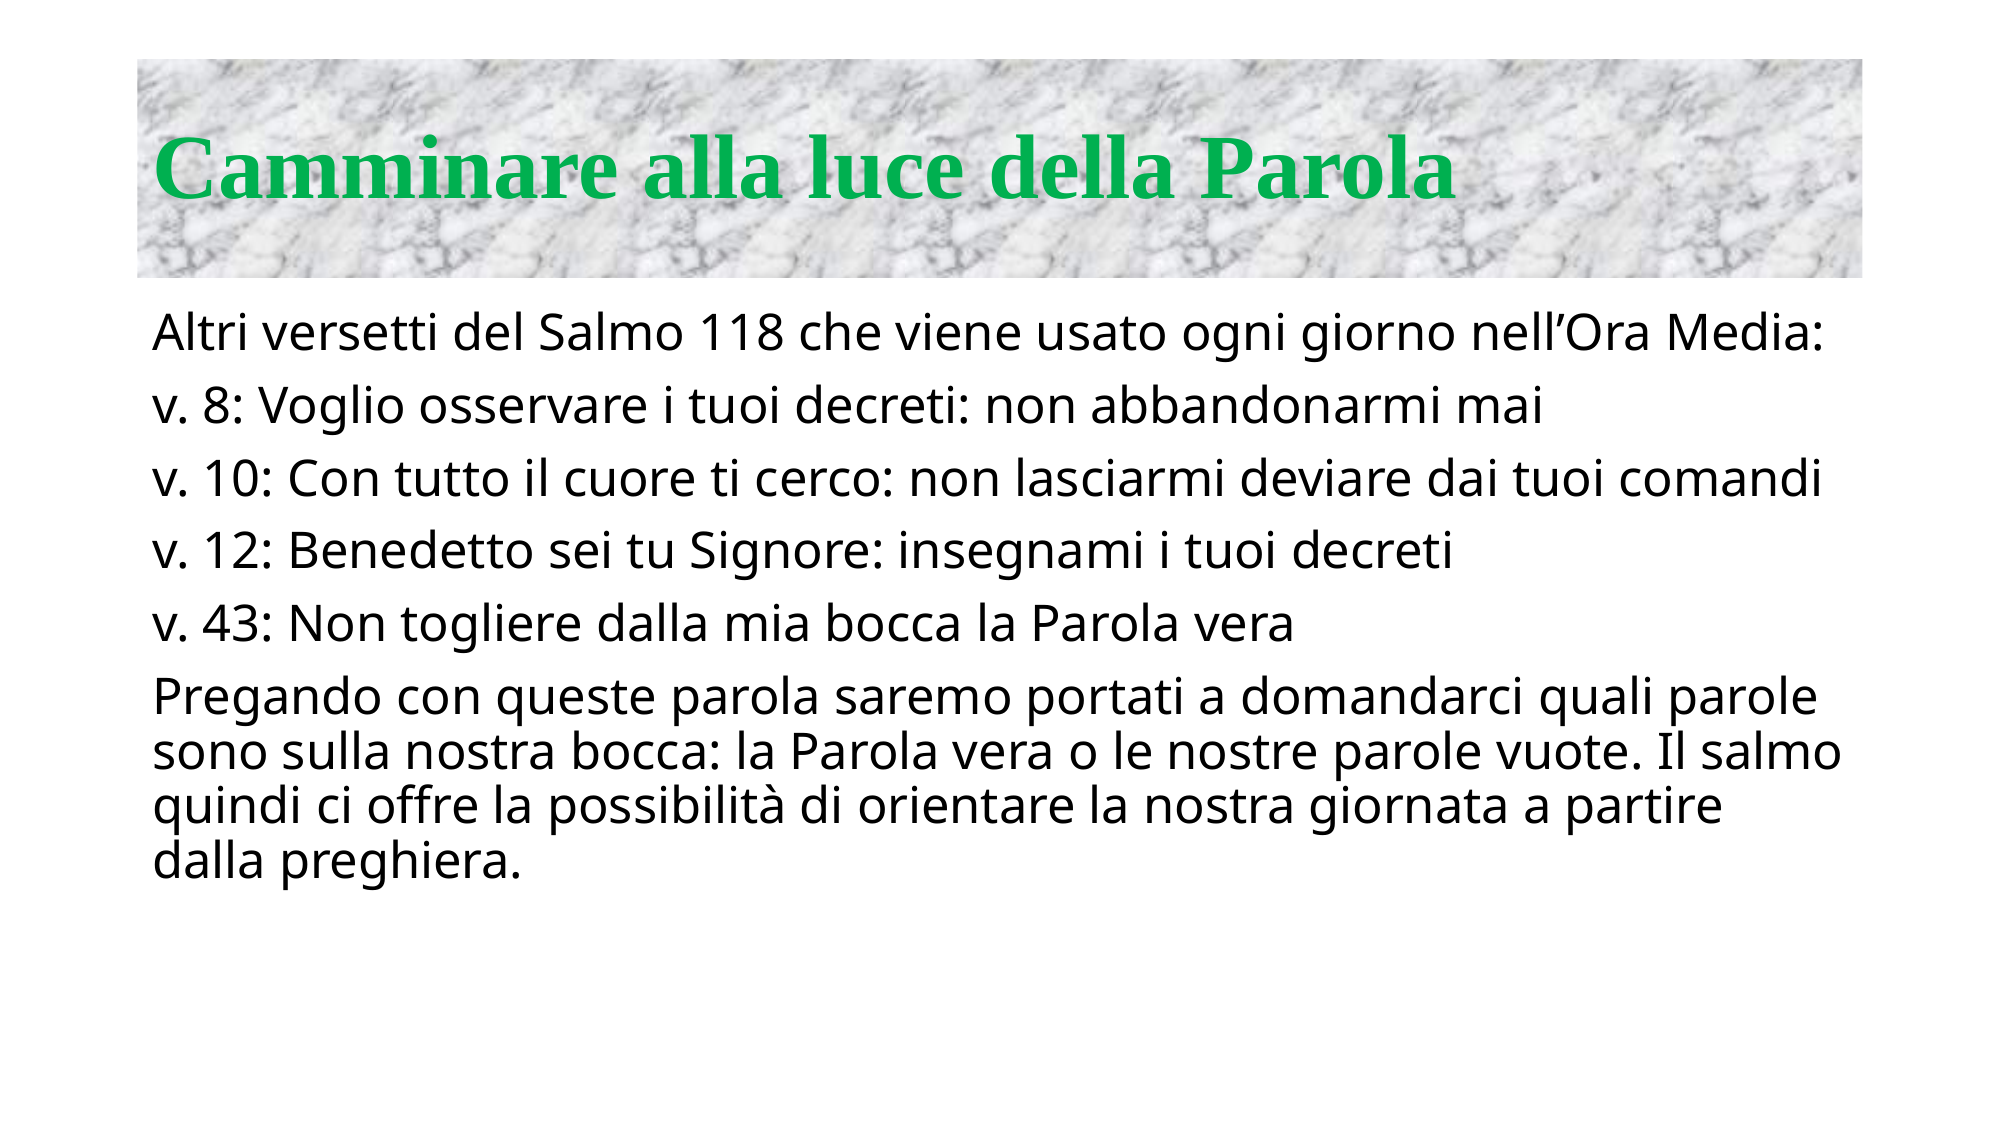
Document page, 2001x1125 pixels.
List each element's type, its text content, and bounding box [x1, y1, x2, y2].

list Altri versetti del Salmo 118 che viene usato ogni giorno nell’Ora Media: v. 8: Voglio osservare i tuoi decreti: non abbandonarmi mai v. 10: Con tutto il cuore ti cerco: non lasciarmi deviare dai tuoi comandi v. 12: Benedetto sei tu Signore: insegnami i tuoi decreti v. 43: Non togliere dalla mia bocca la Parola vera Pregando con queste parola saremo portati a domandarci quali parole sono sulla nostra bocca: la Parola vera o le nostre parole vuote. Il salmo quindi ci offre la possibilità di orientare la nostra giornata a partire dalla preghiera. [137, 299, 1863, 1014]
title Camminare alla luce della Parola [137, 59, 1863, 278]
